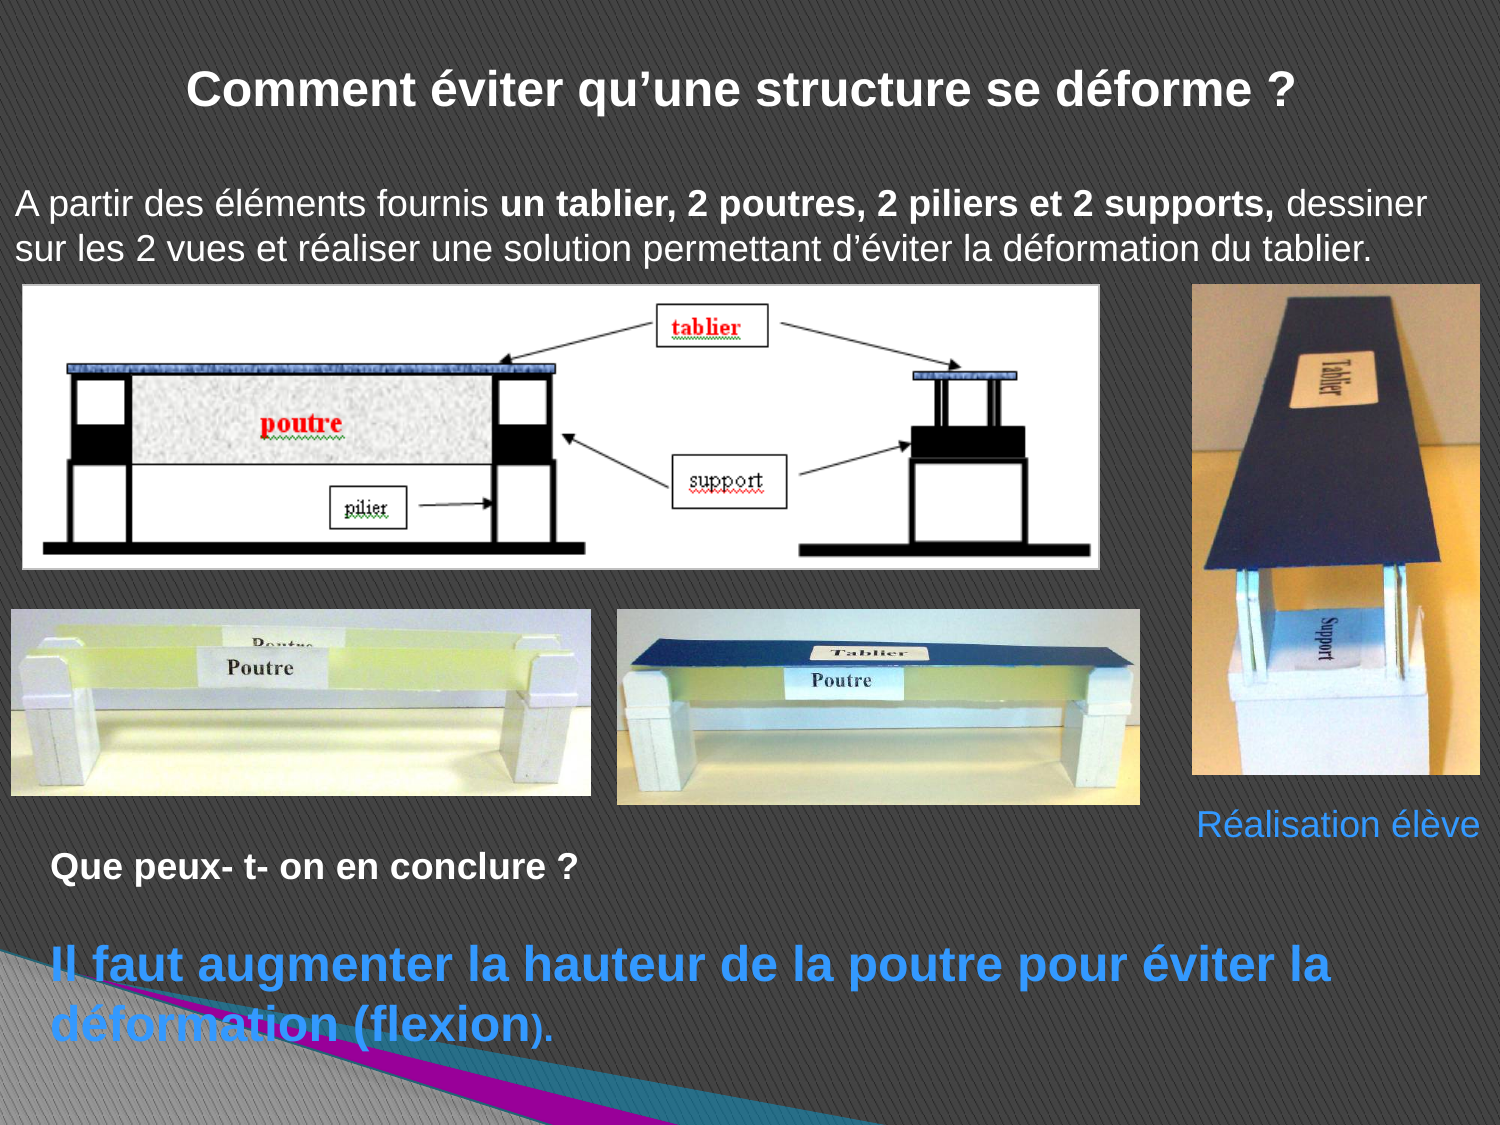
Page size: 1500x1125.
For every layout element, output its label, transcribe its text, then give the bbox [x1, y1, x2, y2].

picture [23, 285, 1099, 569]
picture [1192, 284, 1480, 776]
text_box A partir des éléments fournis un tablier, 2 poutres, 2 piliers et 2 supports, dessiner sur les 2 vues et réaliser une solution permettant d’éviter la déformation du tablier. [0, 171, 1500, 277]
text_box Que peux- t- on en conclure ? Il faut augmenter la hauteur de la poutre pour éviter la déformation (flexion). [35, 834, 1500, 1059]
picture [11, 609, 591, 796]
text_box Comment éviter qu’une structure se déforme ? [171, 48, 1400, 124]
picture [617, 609, 1140, 805]
text_box Réalisation élève [1181, 792, 1500, 853]
